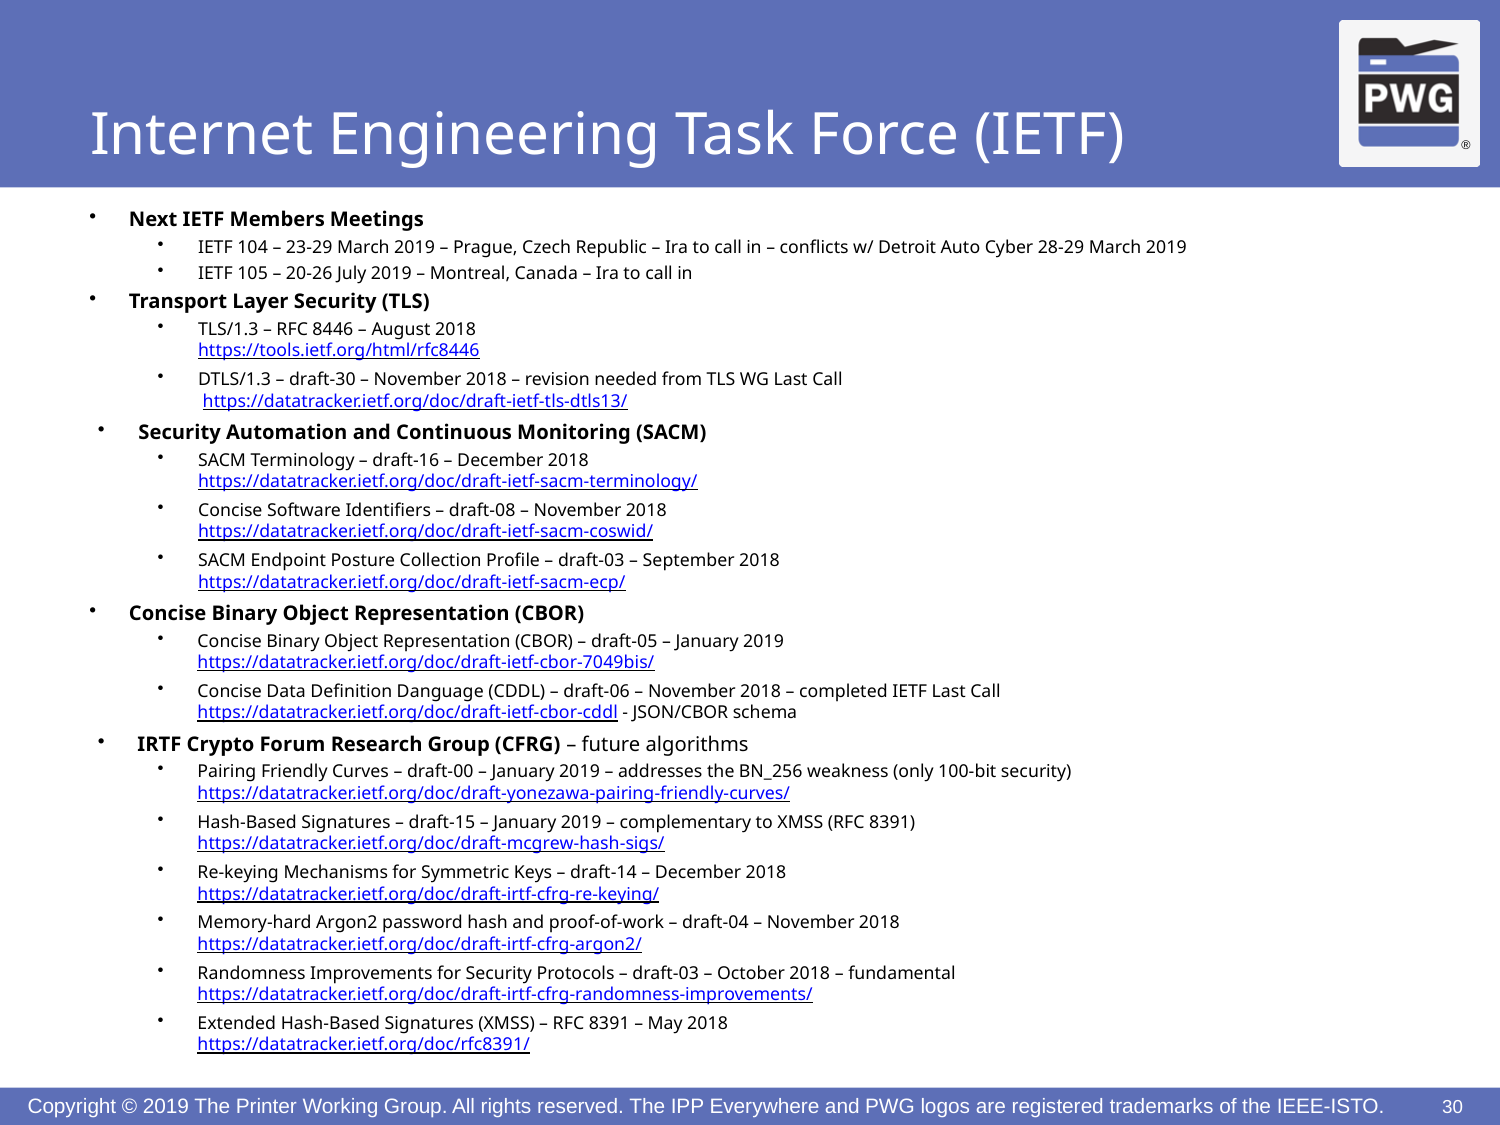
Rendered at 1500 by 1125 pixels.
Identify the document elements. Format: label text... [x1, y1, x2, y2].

list Next IETF Members Meetings IETF 104 – 23-29 March 2019 – Prague, Czech Republic – Ira to call in – conflicts w/ Detroit Auto Cyber 28-29 March 2019 IETF 105 – 20-26 July 2019 – Montreal, Canada – Ira to call in Transport Layer Security (TLS) TLS/1.3 – RFC 8446 – August 2018 https://tools.ietf.org/html/rfc8446 DTLS/1.3 – draft-30 – November 2018 – revision needed from TLS WG Last Call https://datatracker.ietf.org/doc/draft-ietf-tls-dtls13/ Security Automation and Continuous Monitoring (SACM) SACM Terminology – draft-16 – December 2018 https://datatracker.ietf.org/doc/draft-ietf-sacm-terminology/ Concise Software Identifiers – draft-08 – November 2018 https://datatracker.ietf.org/doc/draft-ietf-sacm-coswid/ SACM Endpoint Posture Collection Profile – draft-03 – September 2018 https://datatracker.ietf.org/doc/draft-ietf-sacm-ecp/ Concise Binary Object Representation (CBOR) Concise Binary Object Representation (CBOR) – draft-05 – January 2019 https://datatracker.ietf.org/doc/draft-ietf-cbor-7049bis/ Concise Data Definition Danguage (CDDL) – draft-06 – November 2018 – completed IETF Last Call https://datatracker.ietf.org/doc/draft-ietf-cbor-cddl - JSON/CBOR schema IRTF Crypto Forum Research Group (CFRG) – future algorithms Pairing Friendly Curves – draft-00 – January 2019 – addresses the BN_256 weakness (only 100-bit security) https://datatracker.ietf.org/doc/draft-yonezawa-pairing-friendly-curves/ Hash-Based Signatures – draft-15 – January 2019 – complementary to XMSS (RFC 8391) https://datatracker.ietf.org/doc/draft-mcgrew-hash-sigs/ Re-keying Mechanisms for Symmetric Keys – draft-14 – December 2018 https://datatracker.ietf.org/doc/draft-irtf-cfrg-re-keying/ Memory-hard Argon2 password hash and proof-of-work – draft-04 – November 2018 https://datatracker.ietf.org/doc/draft-irtf-cfrg-argon2/ Randomness Improvements for Security Protocols – draft-03 – October 2018 – fundamental https://datatracker.ietf.org/doc/draft-irtf-cfrg-randomness-improvements/ Extended Hash-Based Signatures (XMSS) – RFC 8391 – May 2018 https://datatracker.ietf.org/doc/rfc8391/ [74, 197, 1426, 1068]
picture [1339, 20, 1480, 167]
title Internet Engineering Task Force (IETF) [74, 7, 1318, 175]
slide_number 30 [1405, 1087, 1500, 1125]
